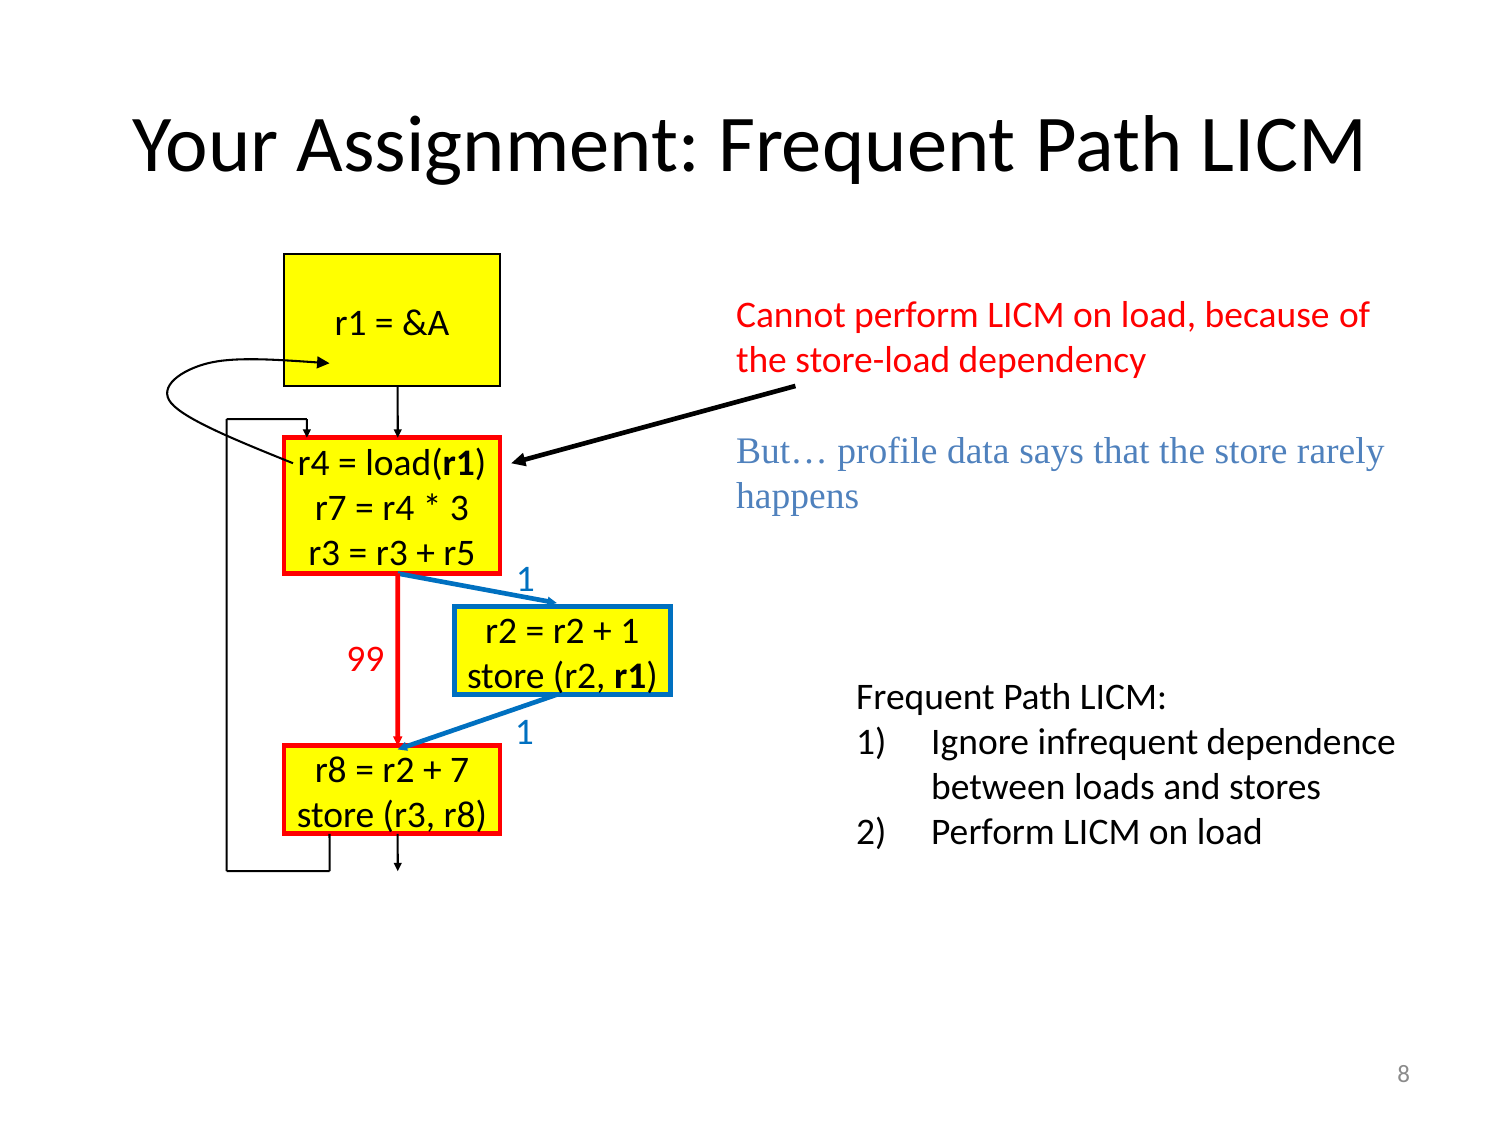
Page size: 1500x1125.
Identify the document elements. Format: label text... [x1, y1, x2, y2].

text_box [550, 597, 557, 605]
text_box r4 = load(r1) r7 = r4 * 3 r3 = r3 + r5 [284, 437, 500, 574]
text_box [429, 490, 457, 550]
text_box r2 = r2 + 1 store (r2, r1) [454, 606, 671, 695]
text_box r8 = r2 + 7 store (r3, r8) [284, 745, 500, 834]
text_box [393, 687, 402, 746]
text_box 99 [331, 627, 400, 687]
text_box [305, 428, 311, 438]
text_box r1 = &A [284, 253, 500, 386]
text_box But… profile data says that the store rarely happens [722, 419, 1405, 523]
text_box [393, 385, 402, 438]
title Your Assignment: Frequent Path LICM [75, 45, 1425, 233]
slide_number 7 [1074, 1042, 1425, 1103]
text_box Frequent Path LICM: Ignore infrequent dependence between loads and stores Perform LICM on load [842, 665, 1500, 859]
text_box [511, 385, 796, 466]
text_box [397, 714, 499, 751]
text_box 1 [501, 546, 550, 607]
text_box [167, 356, 330, 464]
text_box [393, 833, 402, 872]
text_box 1 [499, 699, 550, 760]
text_box Cannot perform LICM on load, because of the store-load dependency [722, 282, 1428, 387]
